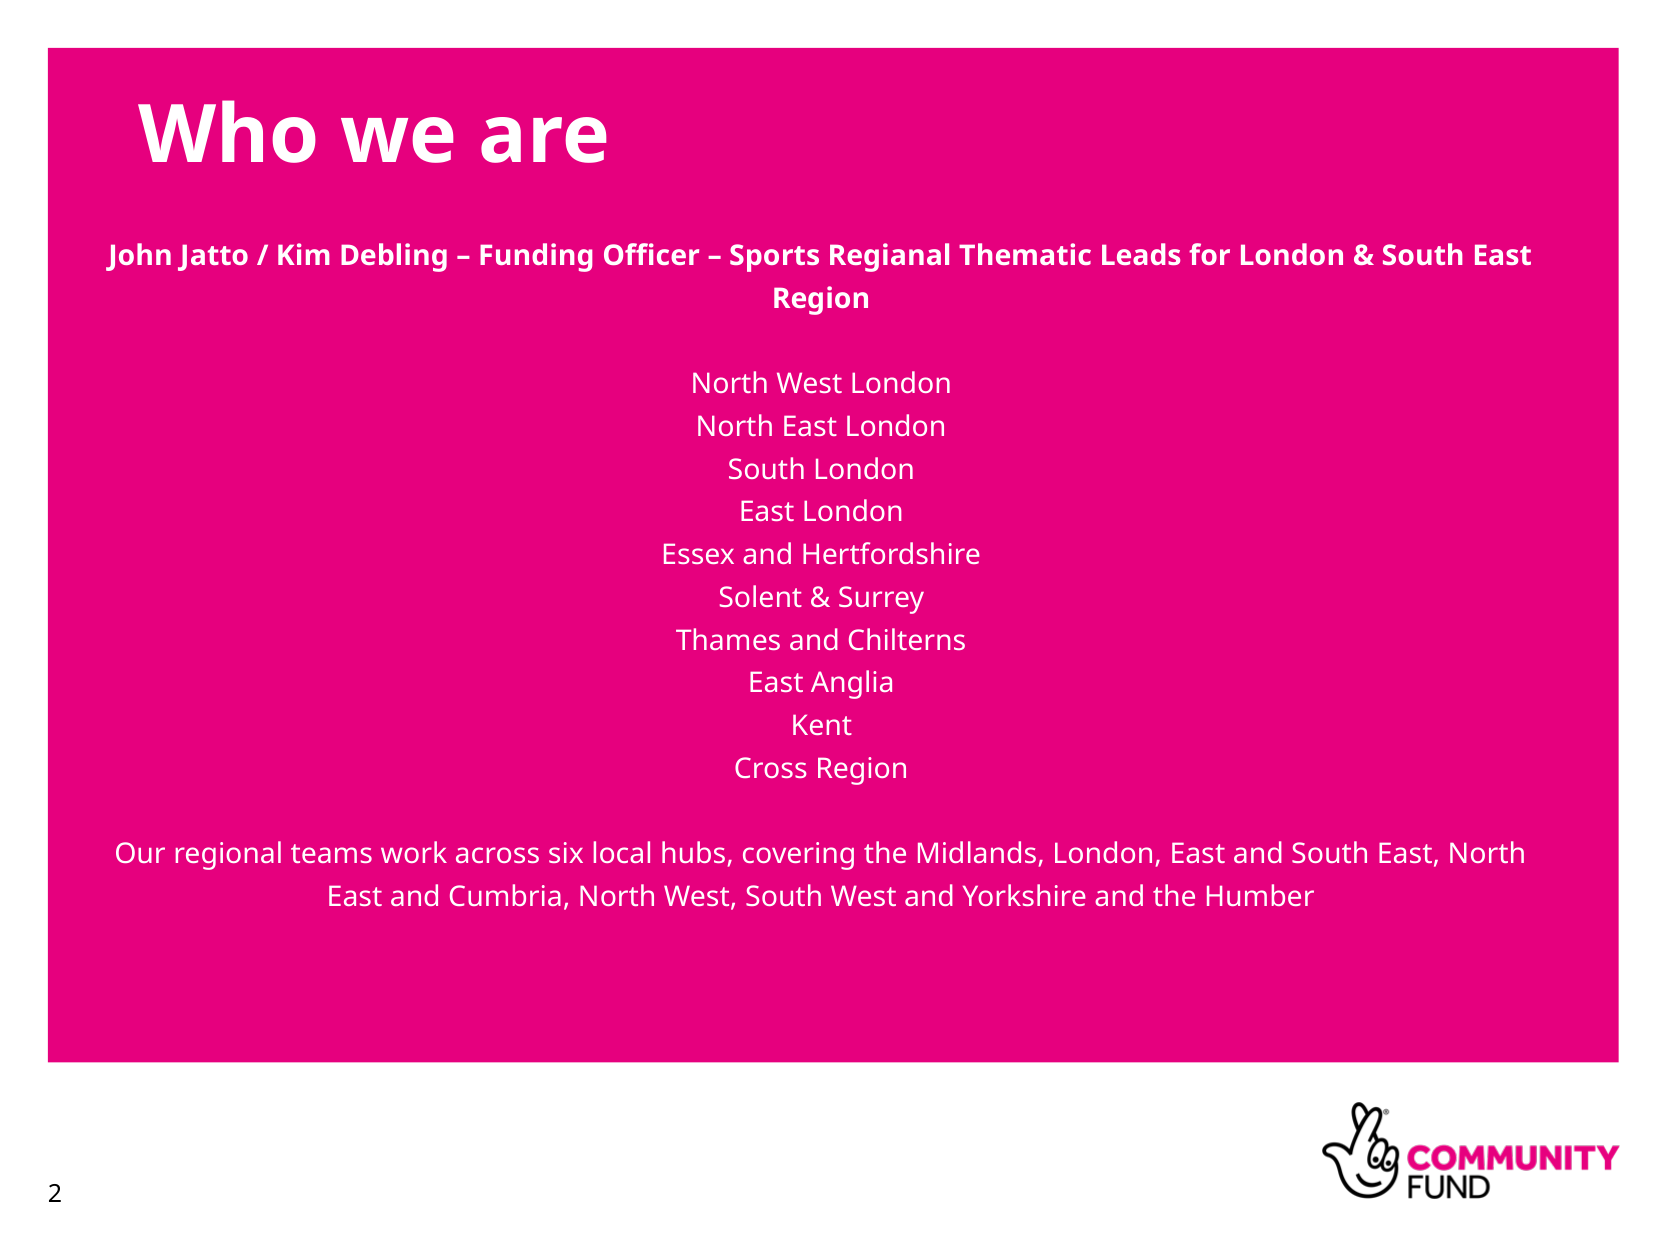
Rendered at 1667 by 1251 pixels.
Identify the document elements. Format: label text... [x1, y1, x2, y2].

picture [1308, 1088, 1634, 1213]
list John Jatto / Kim Debling – Funding Officer – Sports Regianal Thematic Leads for London & South East Region North West London North East London South London East London Essex and Hertfordshire Solent & Surrey Thames and Chilterns East Anglia Kent Cross Region Our regional teams work across six local hubs, covering the Midlands, London, East and South East, North East and Cumbria, North West, South West and Yorkshire and the Humber [85, 186, 1558, 925]
list Who we are [124, 74, 1399, 186]
